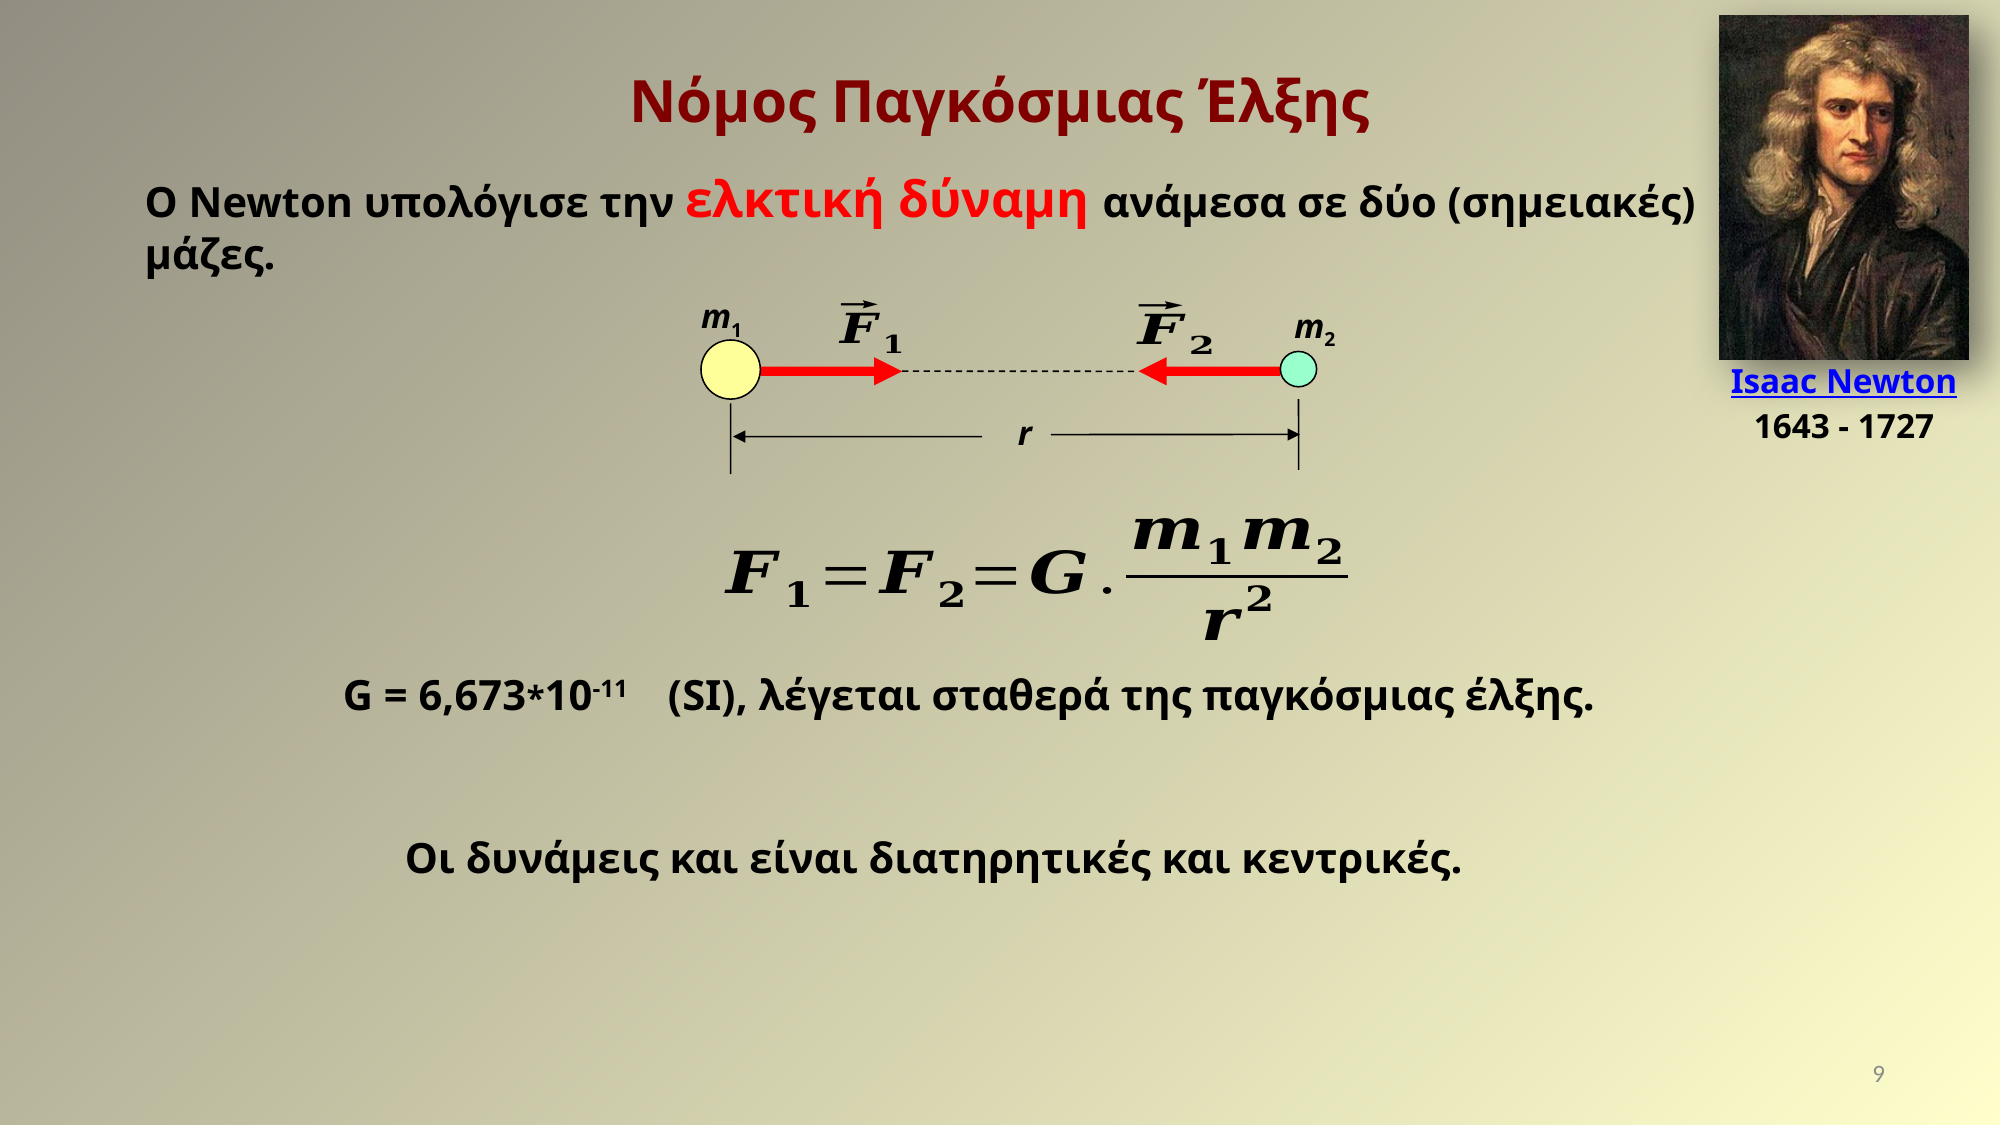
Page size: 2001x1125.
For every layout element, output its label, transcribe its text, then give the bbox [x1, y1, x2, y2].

text_box Ο Newton υπολόγισε την ελκτική δύναμη ανάμεσα σε δύο (σημειακές) μάζες. [129, 160, 1701, 286]
text_box Νόμος Παγκόσμιας Έλξης [600, 56, 1400, 142]
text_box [1710, 14, 1978, 449]
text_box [686, 287, 1363, 475]
slide_number 9 [1433, 1042, 1900, 1103]
